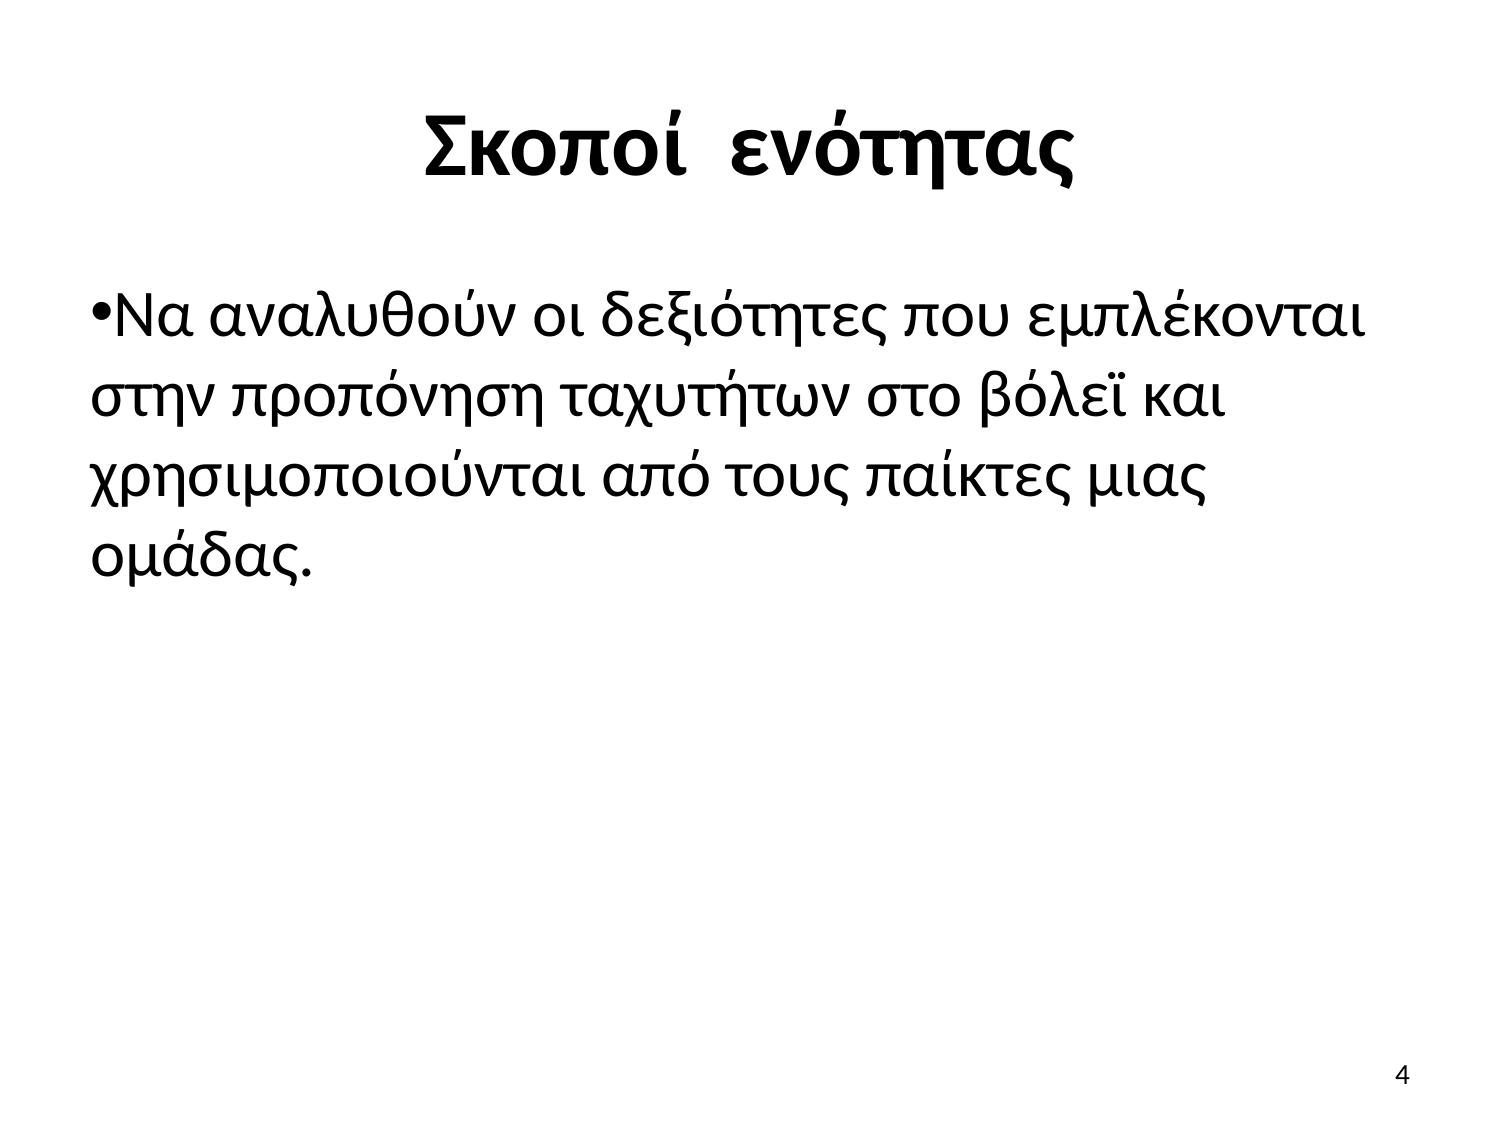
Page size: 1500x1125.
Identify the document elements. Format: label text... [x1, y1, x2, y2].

title Σκοποί ενότητας [75, 45, 1425, 233]
slide_number 4 [1074, 1042, 1425, 1103]
list Να αναλυθούν οι δεξιότητες που εμπλέκονται στην προπόνηση ταχυτήτων στο βόλεϊ και χρησιμοποιούνται από τους παίκτες μιας ομάδας. [75, 262, 1425, 1005]
